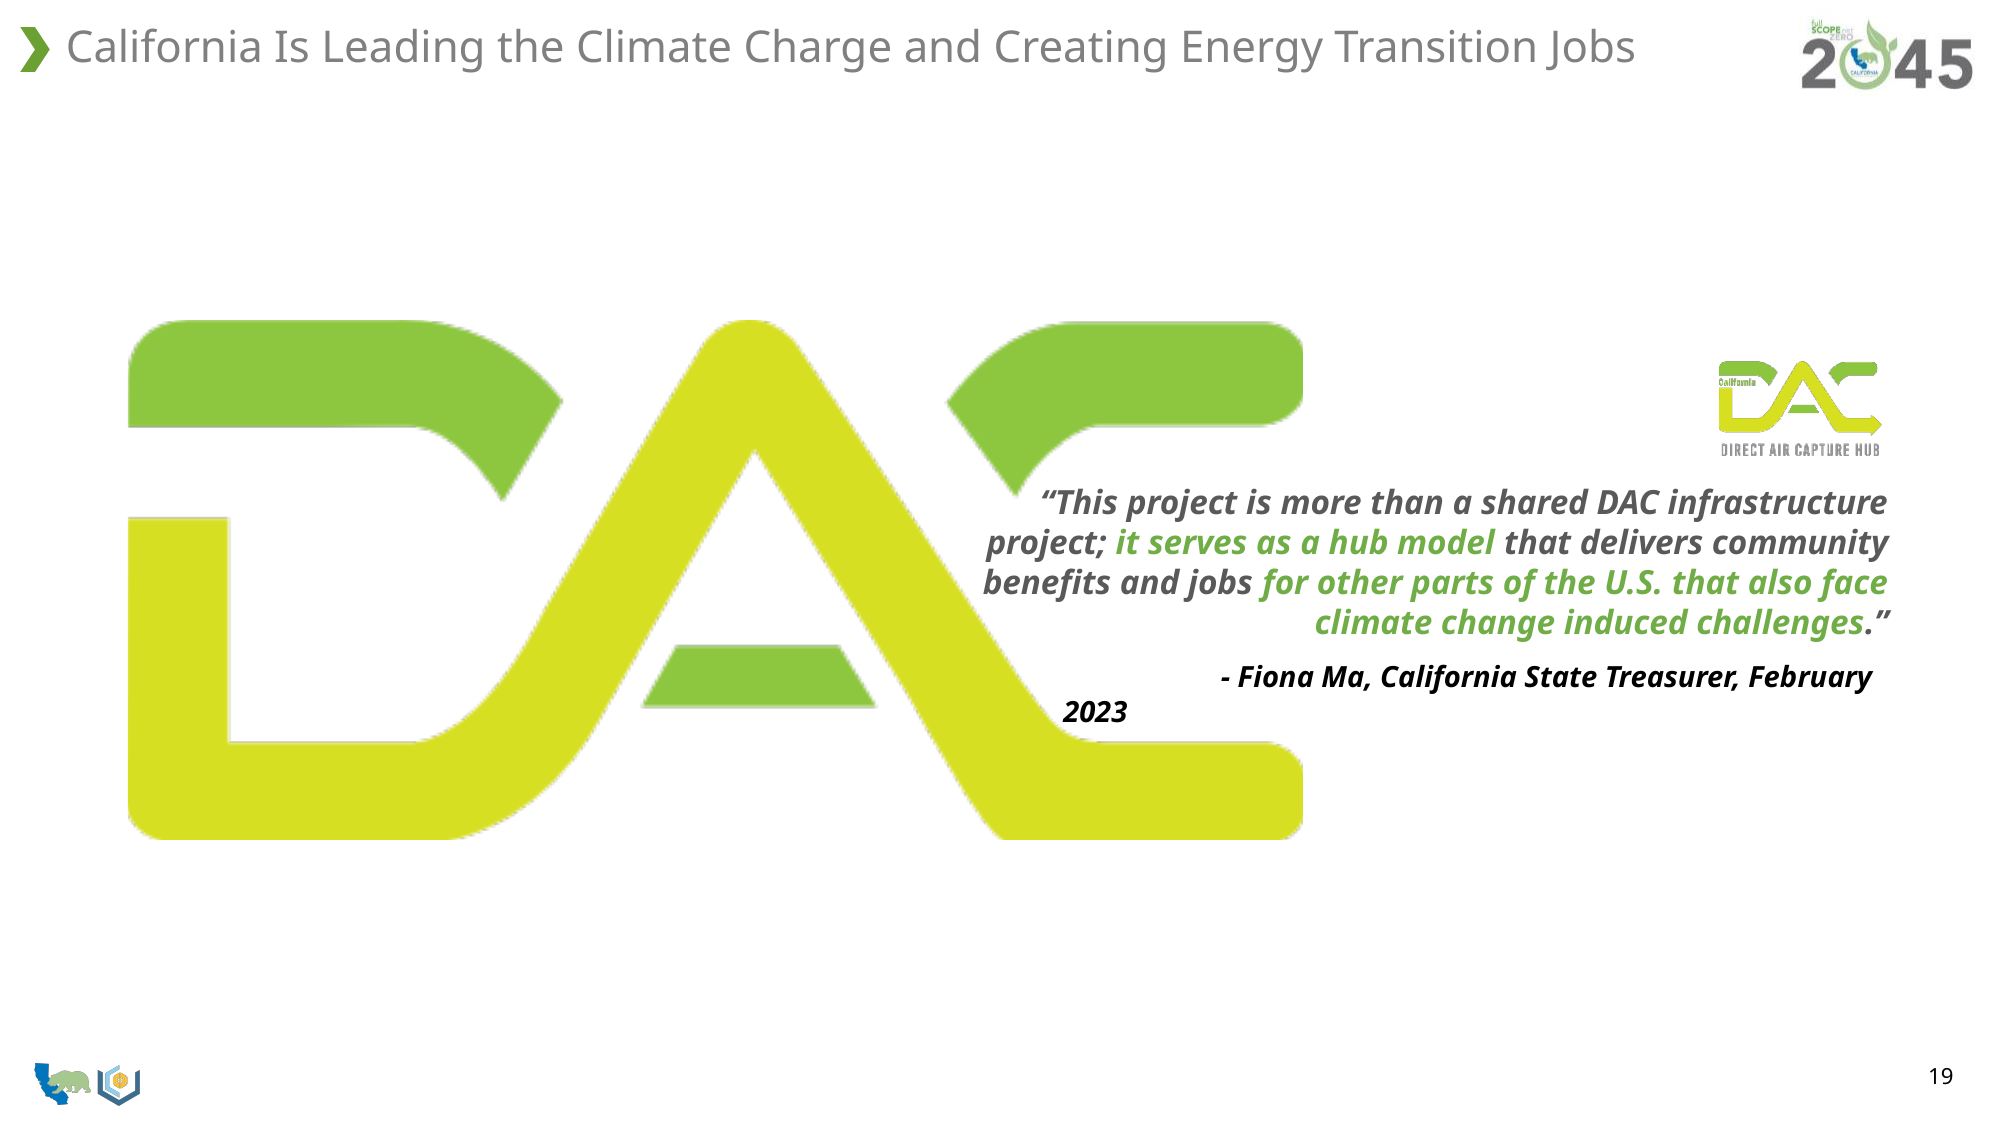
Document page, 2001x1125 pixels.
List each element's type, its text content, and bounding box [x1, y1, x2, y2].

picture [1799, 8, 1975, 102]
text_box - Fiona Ma, California State Treasurer, February 2023 [1303, 650, 1917, 736]
picture [127, 320, 1303, 840]
picture [1710, 343, 1889, 475]
text_box 19 [1164, 1055, 1969, 1116]
text_box “This project is more than a shared DAC infrastructure project; it serves as a hub model that delivers community benefits and jobs for other parts of the U.S. that also face climate change induced challenges.” [1303, 474, 1904, 649]
title California Is Leading the Climate Charge and Creating Energy Transition Jobs [65, 24, 1791, 80]
